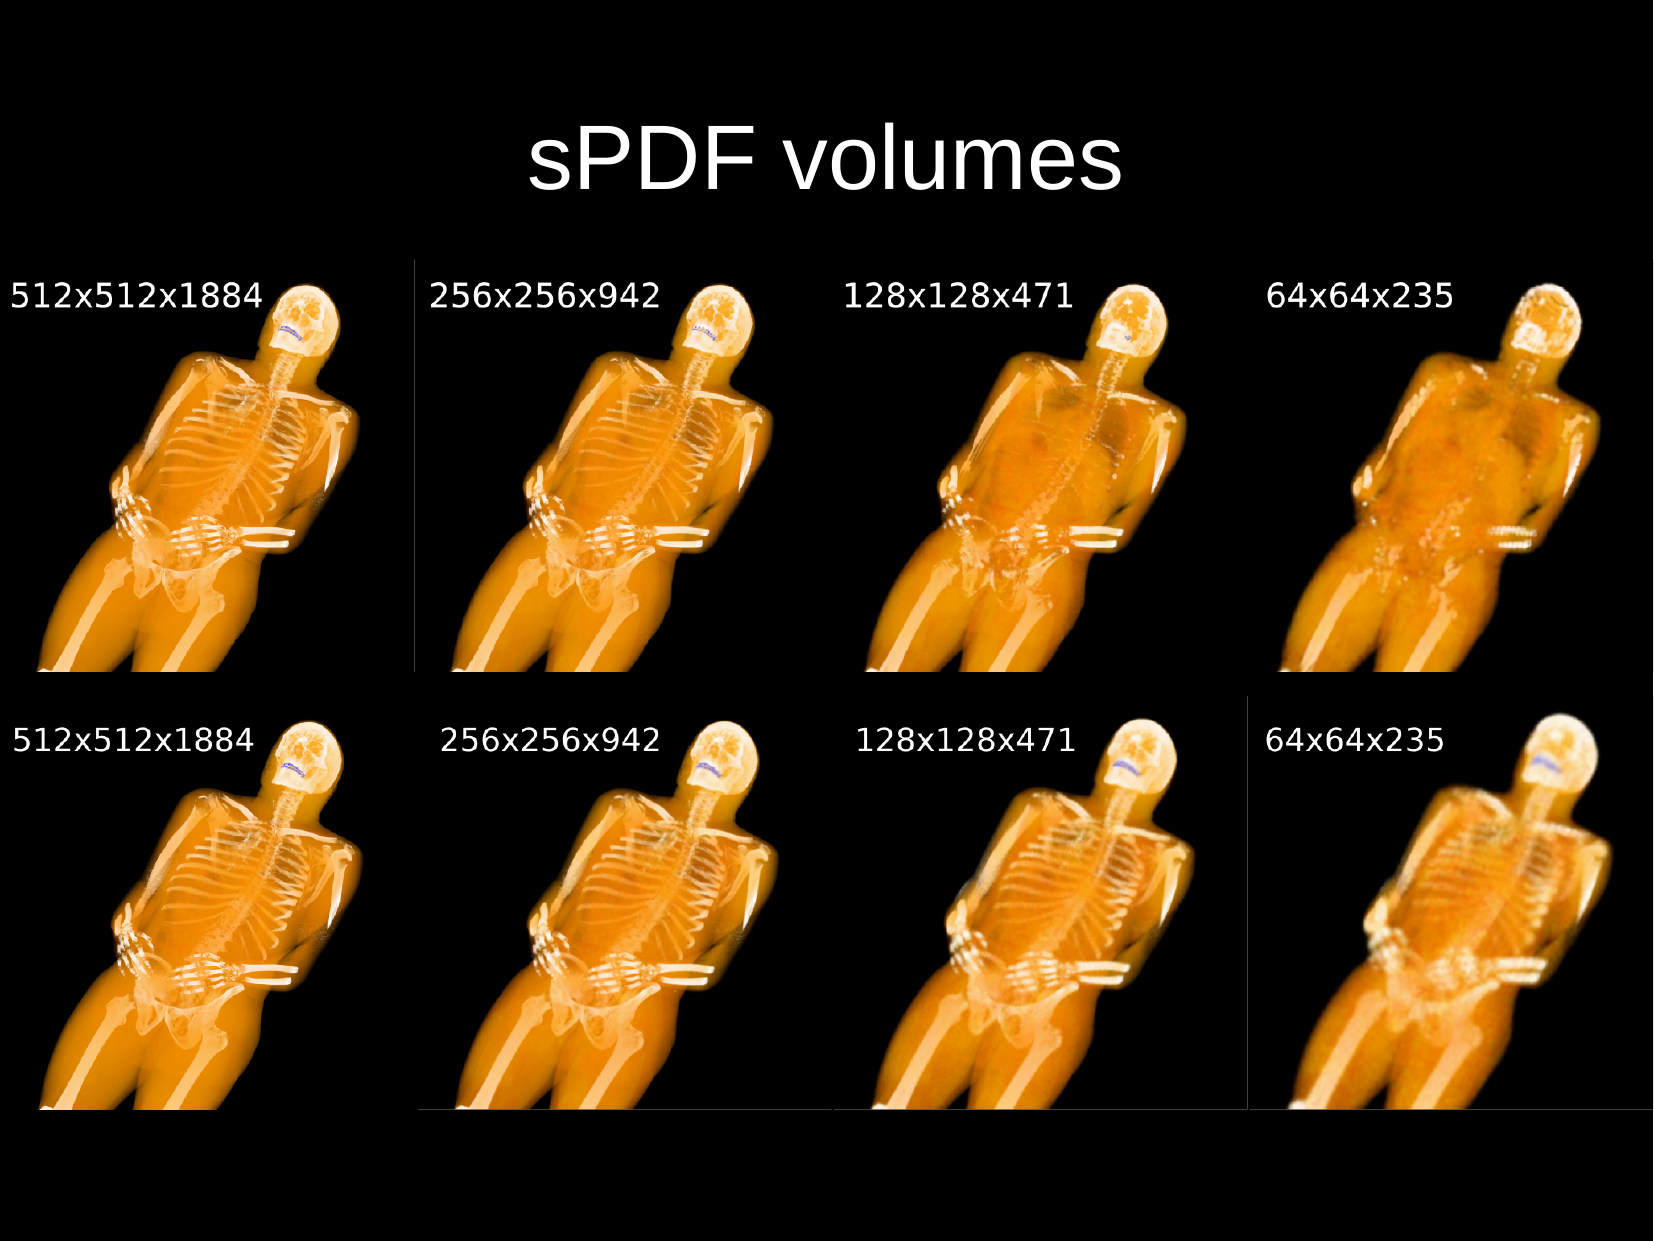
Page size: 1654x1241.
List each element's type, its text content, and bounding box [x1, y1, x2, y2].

picture [0, 259, 1654, 672]
picture [2, 696, 1654, 1111]
text_box sPDF volumes [82, 49, 1571, 257]
